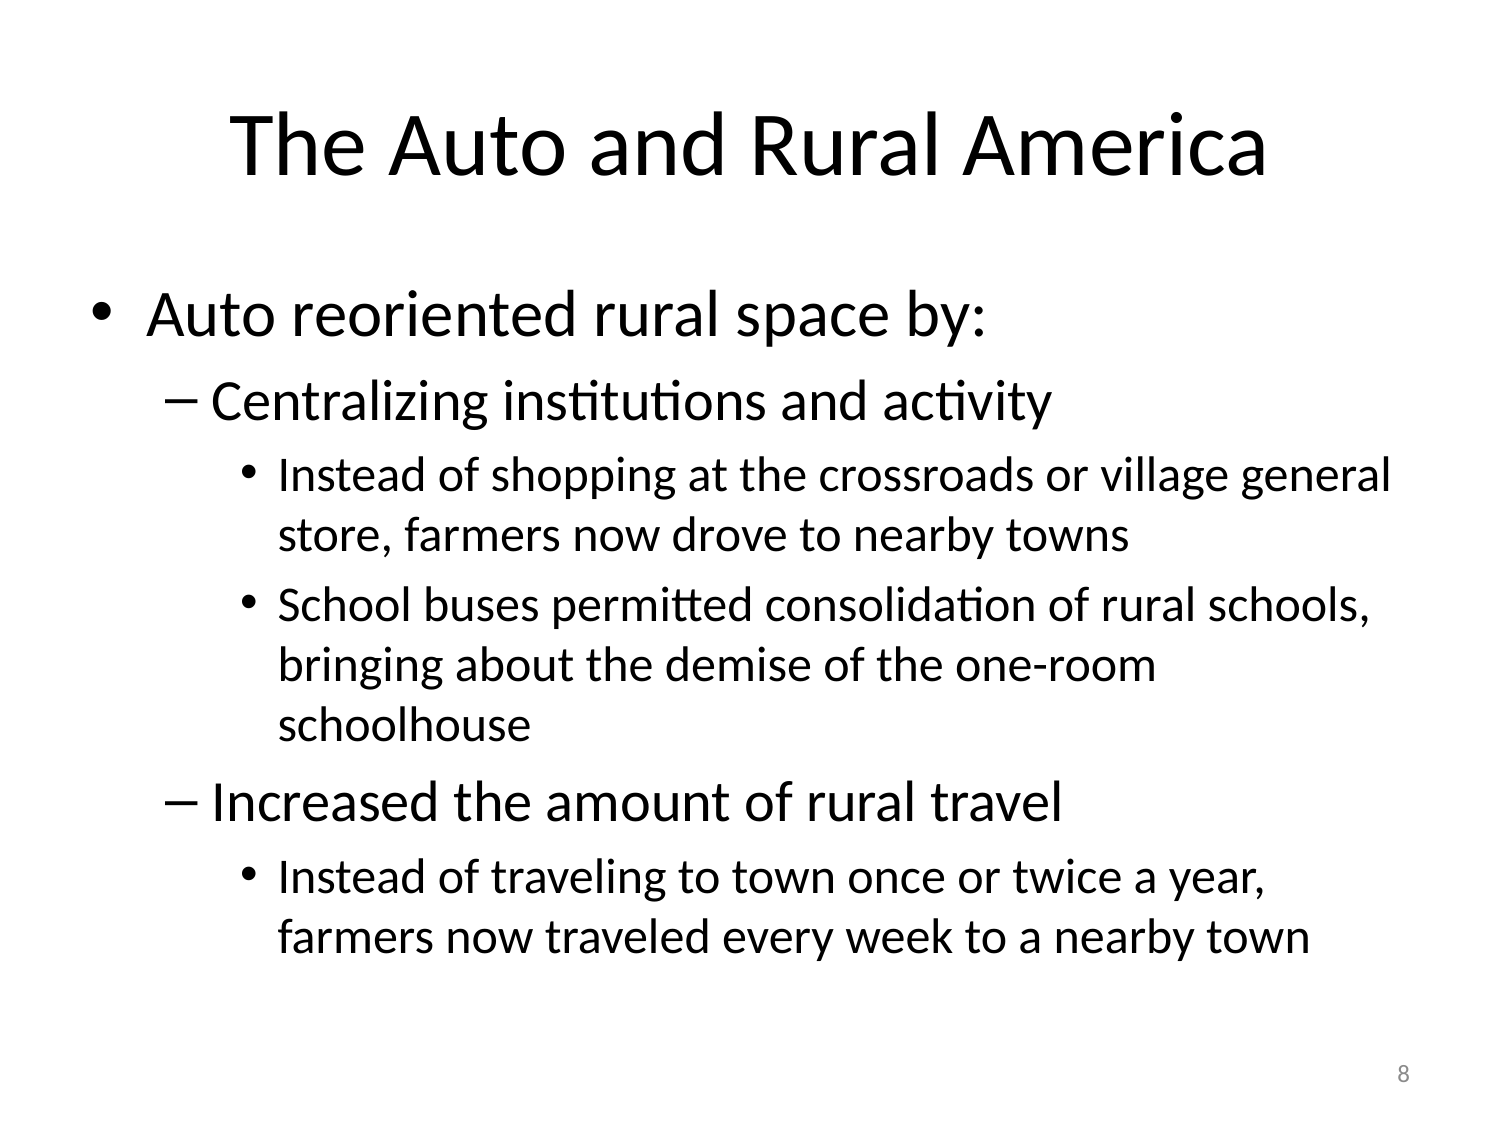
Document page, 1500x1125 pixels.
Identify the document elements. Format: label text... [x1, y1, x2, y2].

list Auto reoriented rural space by: Centralizing institutions and activity Instead of shopping at the crossroads or village general store, farmers now drove to nearby towns School buses permitted consolidation of rural schools, bringing about the demise of the one-room schoolhouse Increased the amount of rural travel Instead of traveling to town once or twice a year, farmers now traveled every week to a nearby town [75, 262, 1425, 1005]
slide_number 8 [1074, 1042, 1425, 1103]
title The Auto and Rural America [75, 45, 1425, 233]
